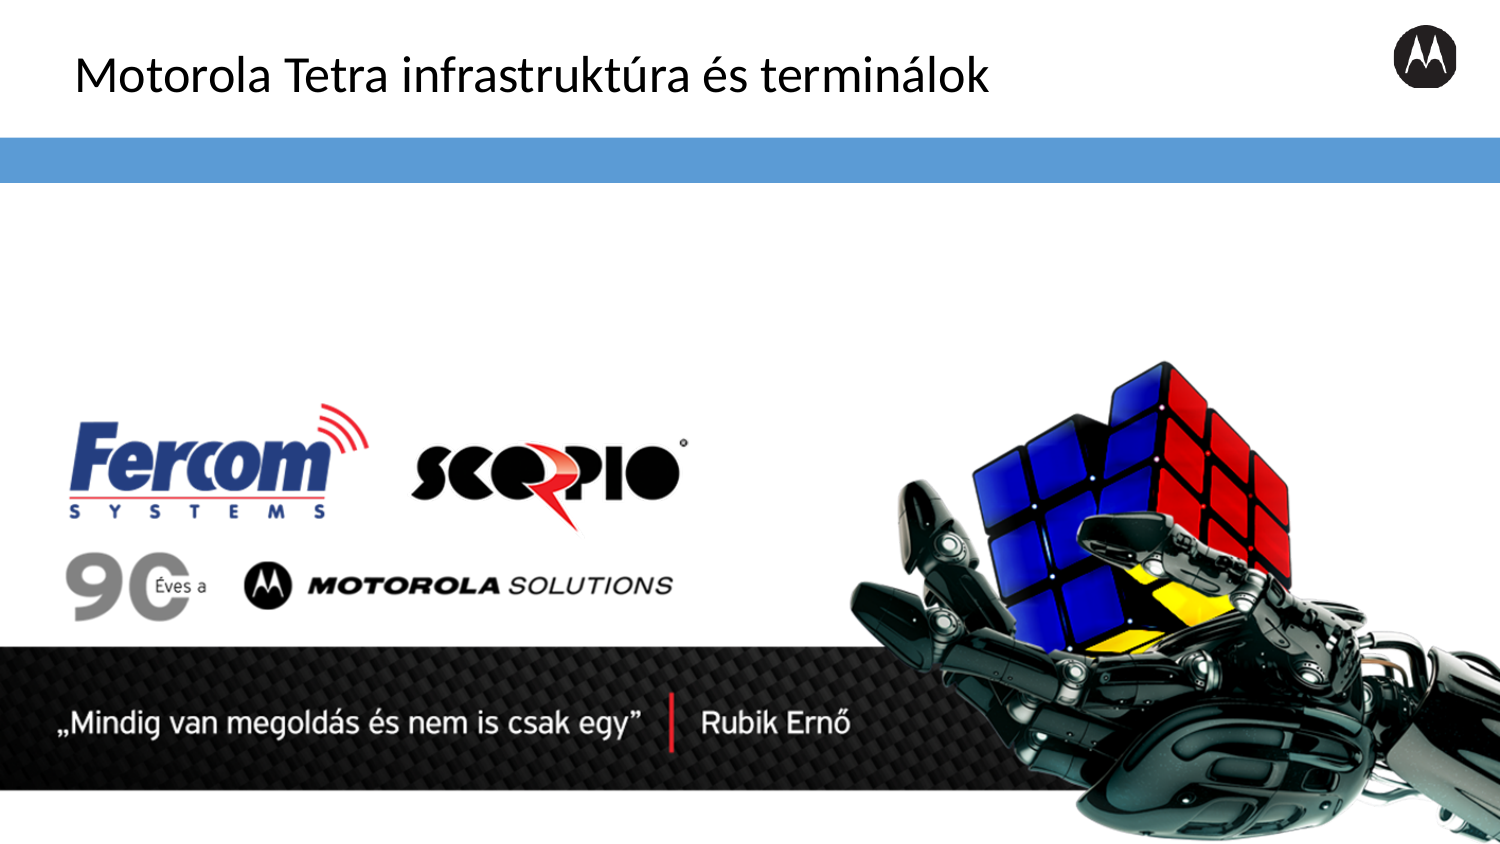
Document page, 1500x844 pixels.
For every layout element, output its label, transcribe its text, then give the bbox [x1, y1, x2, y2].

text_box [0, 137, 1500, 183]
picture [0, 346, 1500, 844]
text_box Motorola Tetra infrastruktúra és terminálok [59, 45, 1295, 137]
